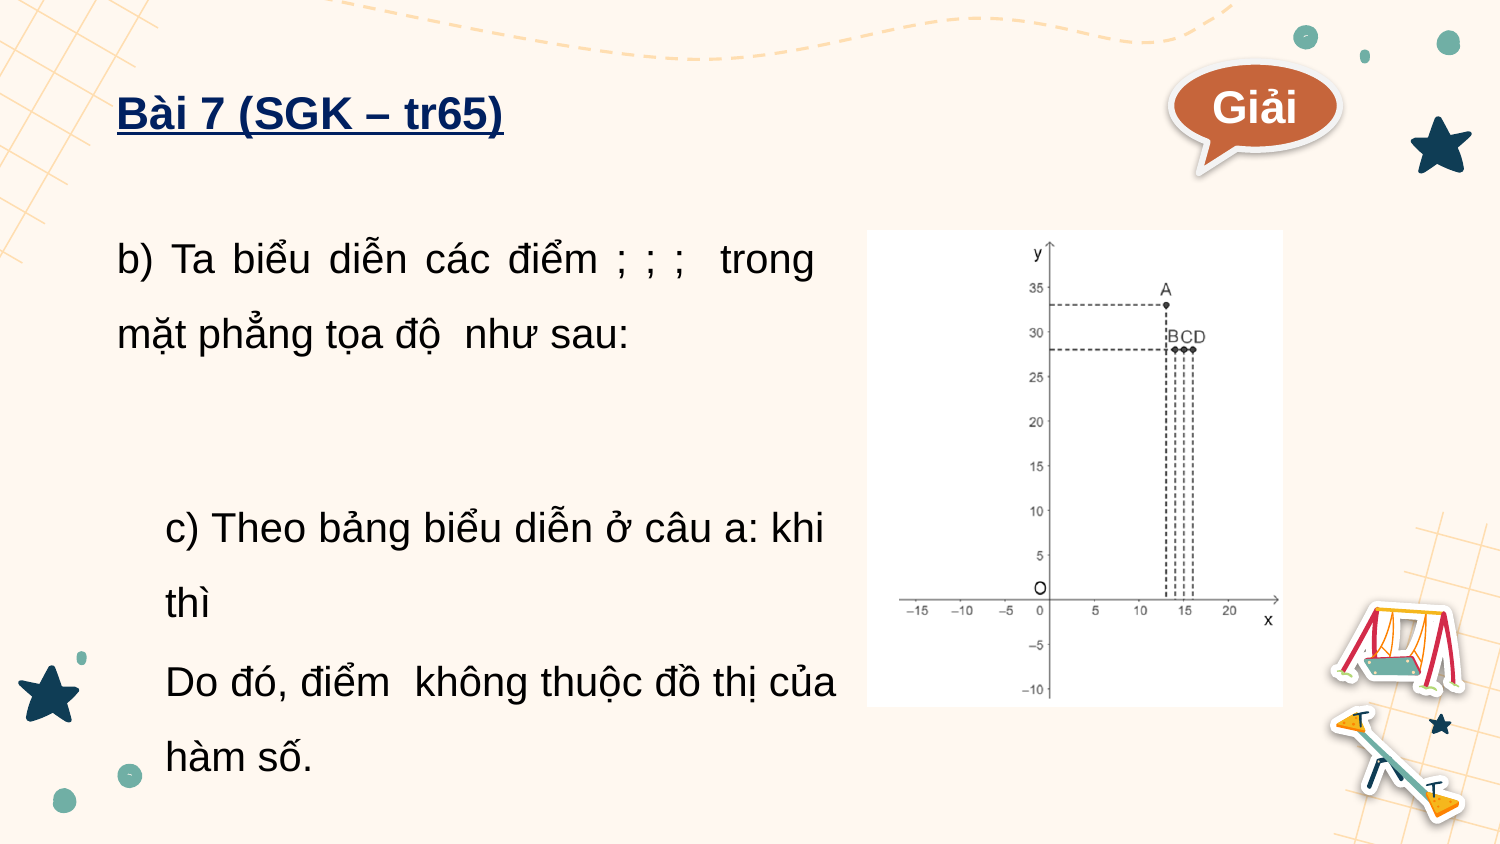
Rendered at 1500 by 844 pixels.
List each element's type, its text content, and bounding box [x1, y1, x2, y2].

text_box Bài 7 (SGK – tr65) [102, 49, 566, 147]
text_box Giải [1171, 61, 1340, 173]
picture [867, 229, 1284, 707]
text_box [1334, 599, 1469, 818]
